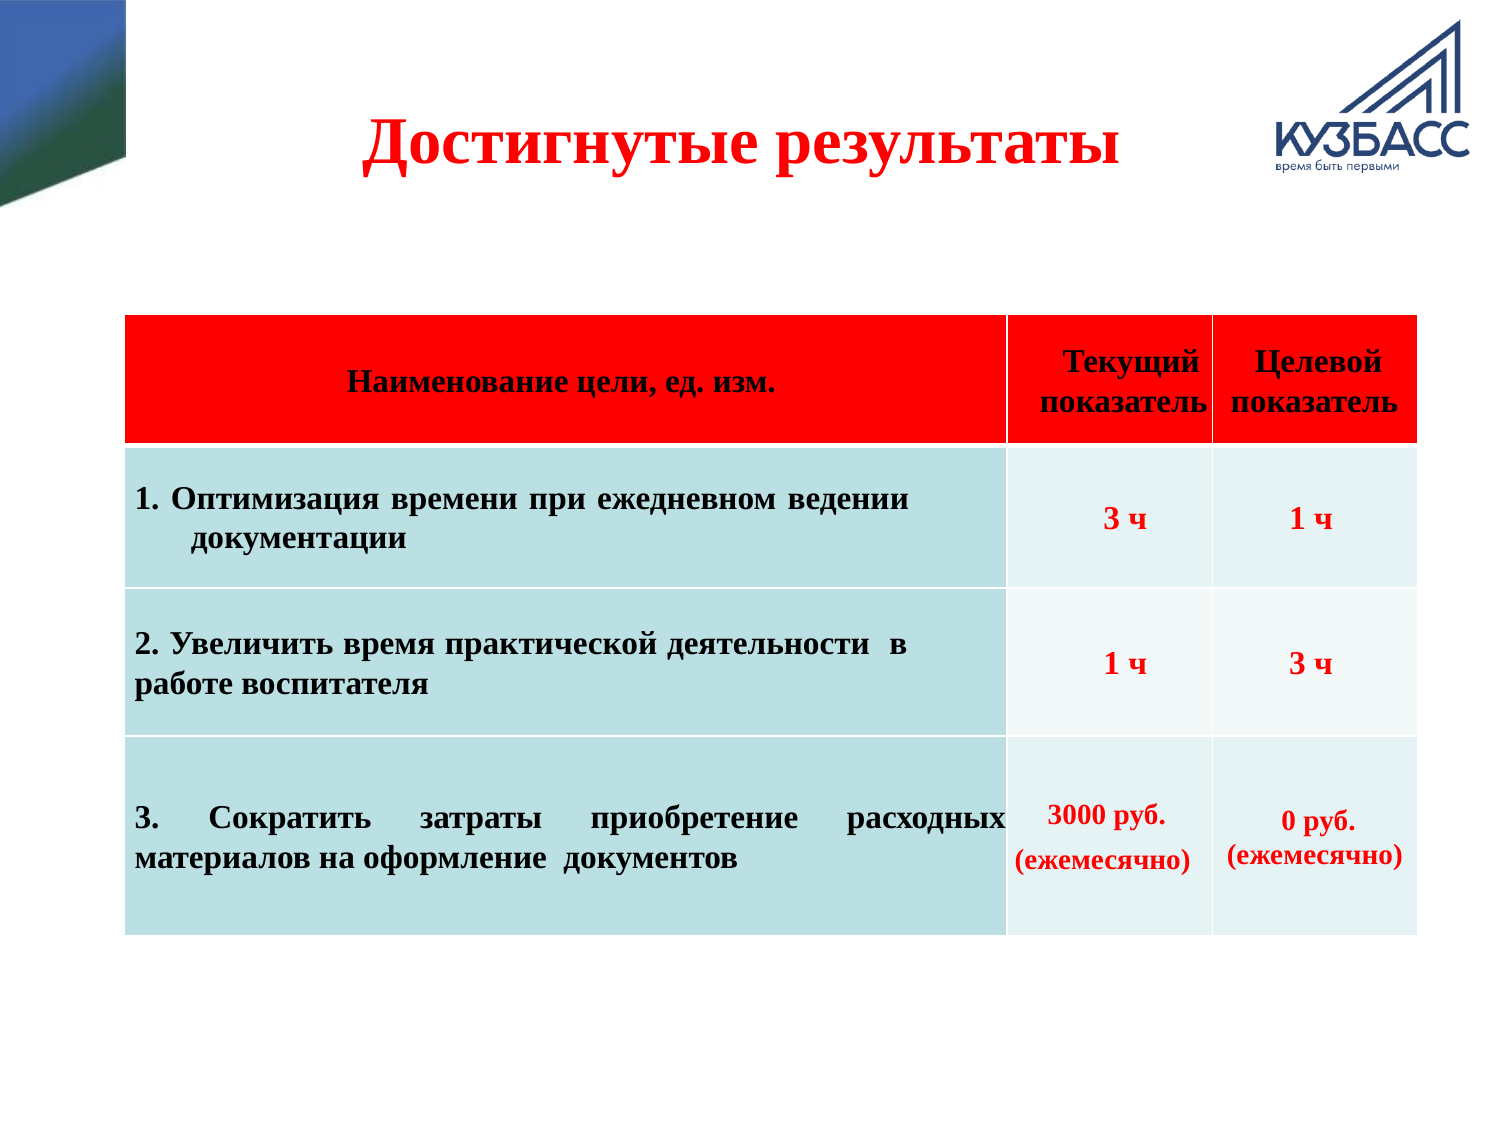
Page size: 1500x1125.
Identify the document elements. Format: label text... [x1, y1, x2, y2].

picture [0, 0, 126, 208]
table_cell 3 ч [1008, 448, 1212, 587]
table_cell 0 руб. (ежемесячно) [1213, 737, 1417, 935]
table_cell 3. Сократить затраты приобретение расходных материалов на оформление документов [125, 737, 1006, 935]
table_header Наименование цели, ед. изм. [125, 315, 1006, 443]
title Достигнутые результаты [343, 90, 1156, 267]
table_cell 1. Оптимизация времени при ежедневном ведении документации [125, 448, 1006, 587]
table_cell 1 ч [1213, 448, 1417, 587]
table_cell 1 ч [1008, 589, 1212, 735]
table_header Целевой показатель [1213, 315, 1417, 443]
picture [1276, 19, 1470, 173]
table_cell 3 ч [1213, 589, 1417, 735]
table_cell 3000 руб. (ежемесячно) [1008, 737, 1212, 935]
table_cell 2. Увеличить время практической деятельности в работе воспитателя [125, 589, 1006, 735]
table_header Текущий показатель [1008, 315, 1212, 443]
